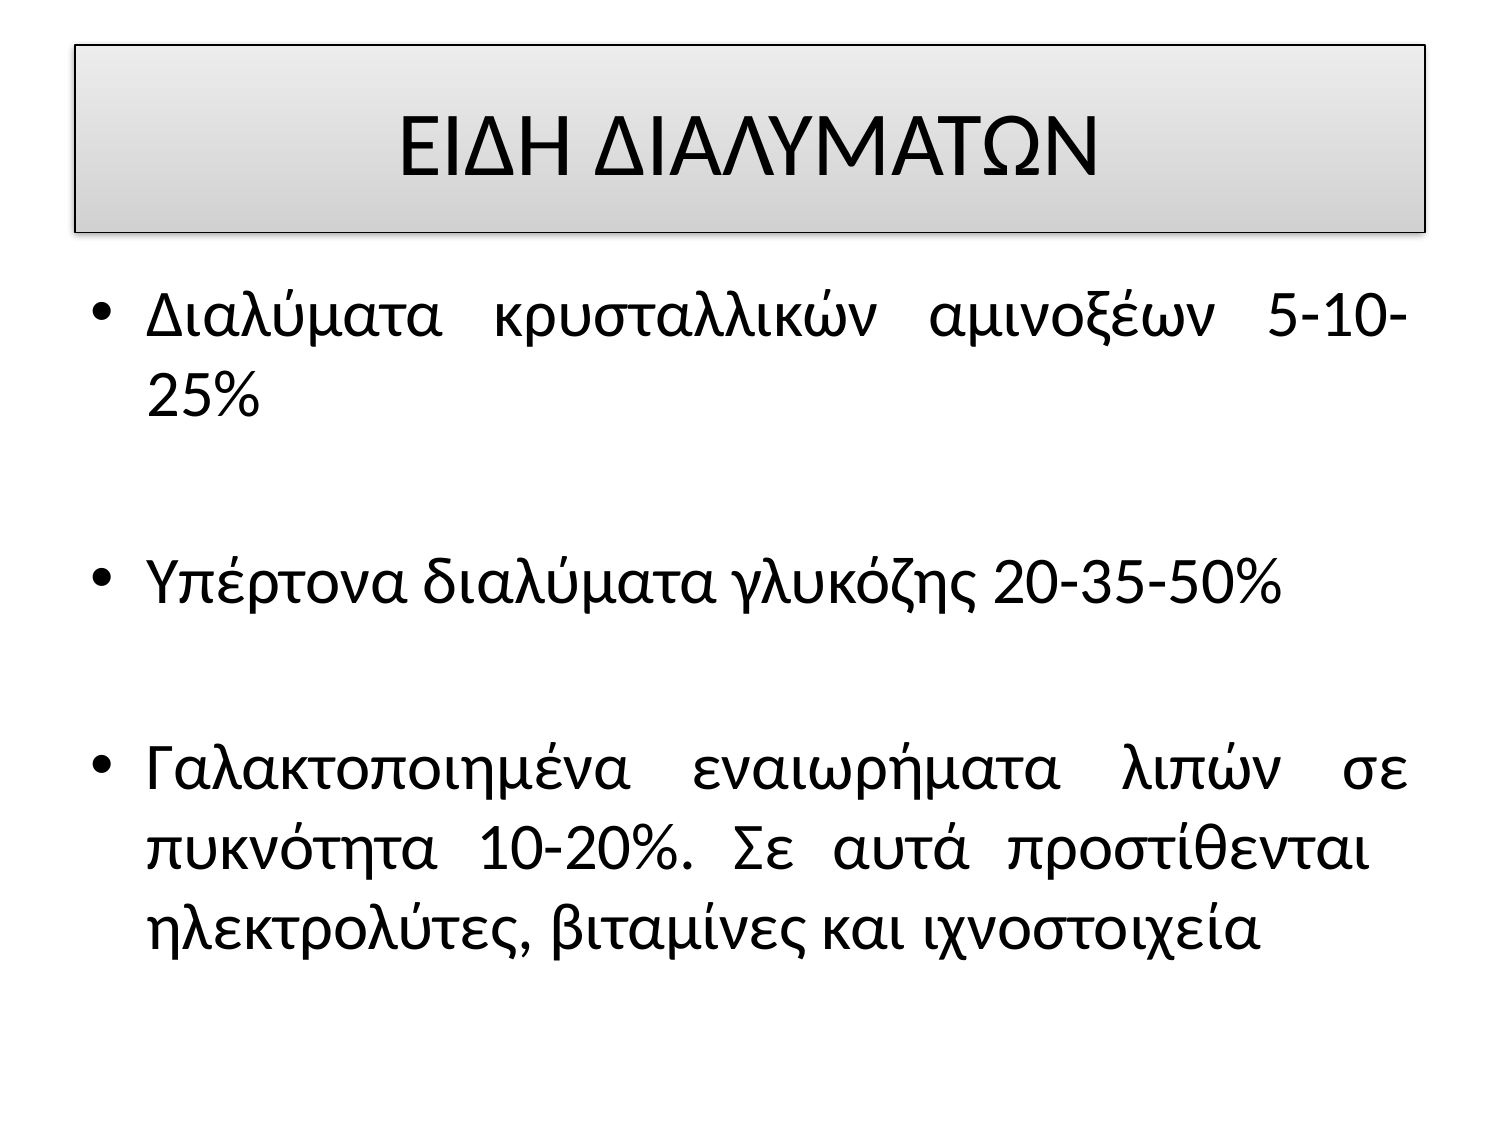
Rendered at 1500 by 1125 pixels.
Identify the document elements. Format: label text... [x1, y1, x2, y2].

list Διαλύματα κρυσταλλικών αμινοξέων 5-10-25% Υπέρτονα διαλύματα γλυκόζης 20-35-50% Γαλακτοποιημένα εναιωρήματα λιπών σε πυκνότητα 10-20%. Σε αυτά προστίθενται ηλεκτρολύτες, βιταμίνες και ιχνοστοιχεία [75, 262, 1425, 1005]
title ΕΙΔΗ ΔΙΑΛΥΜΑΤΩΝ [74, 44, 1426, 233]
